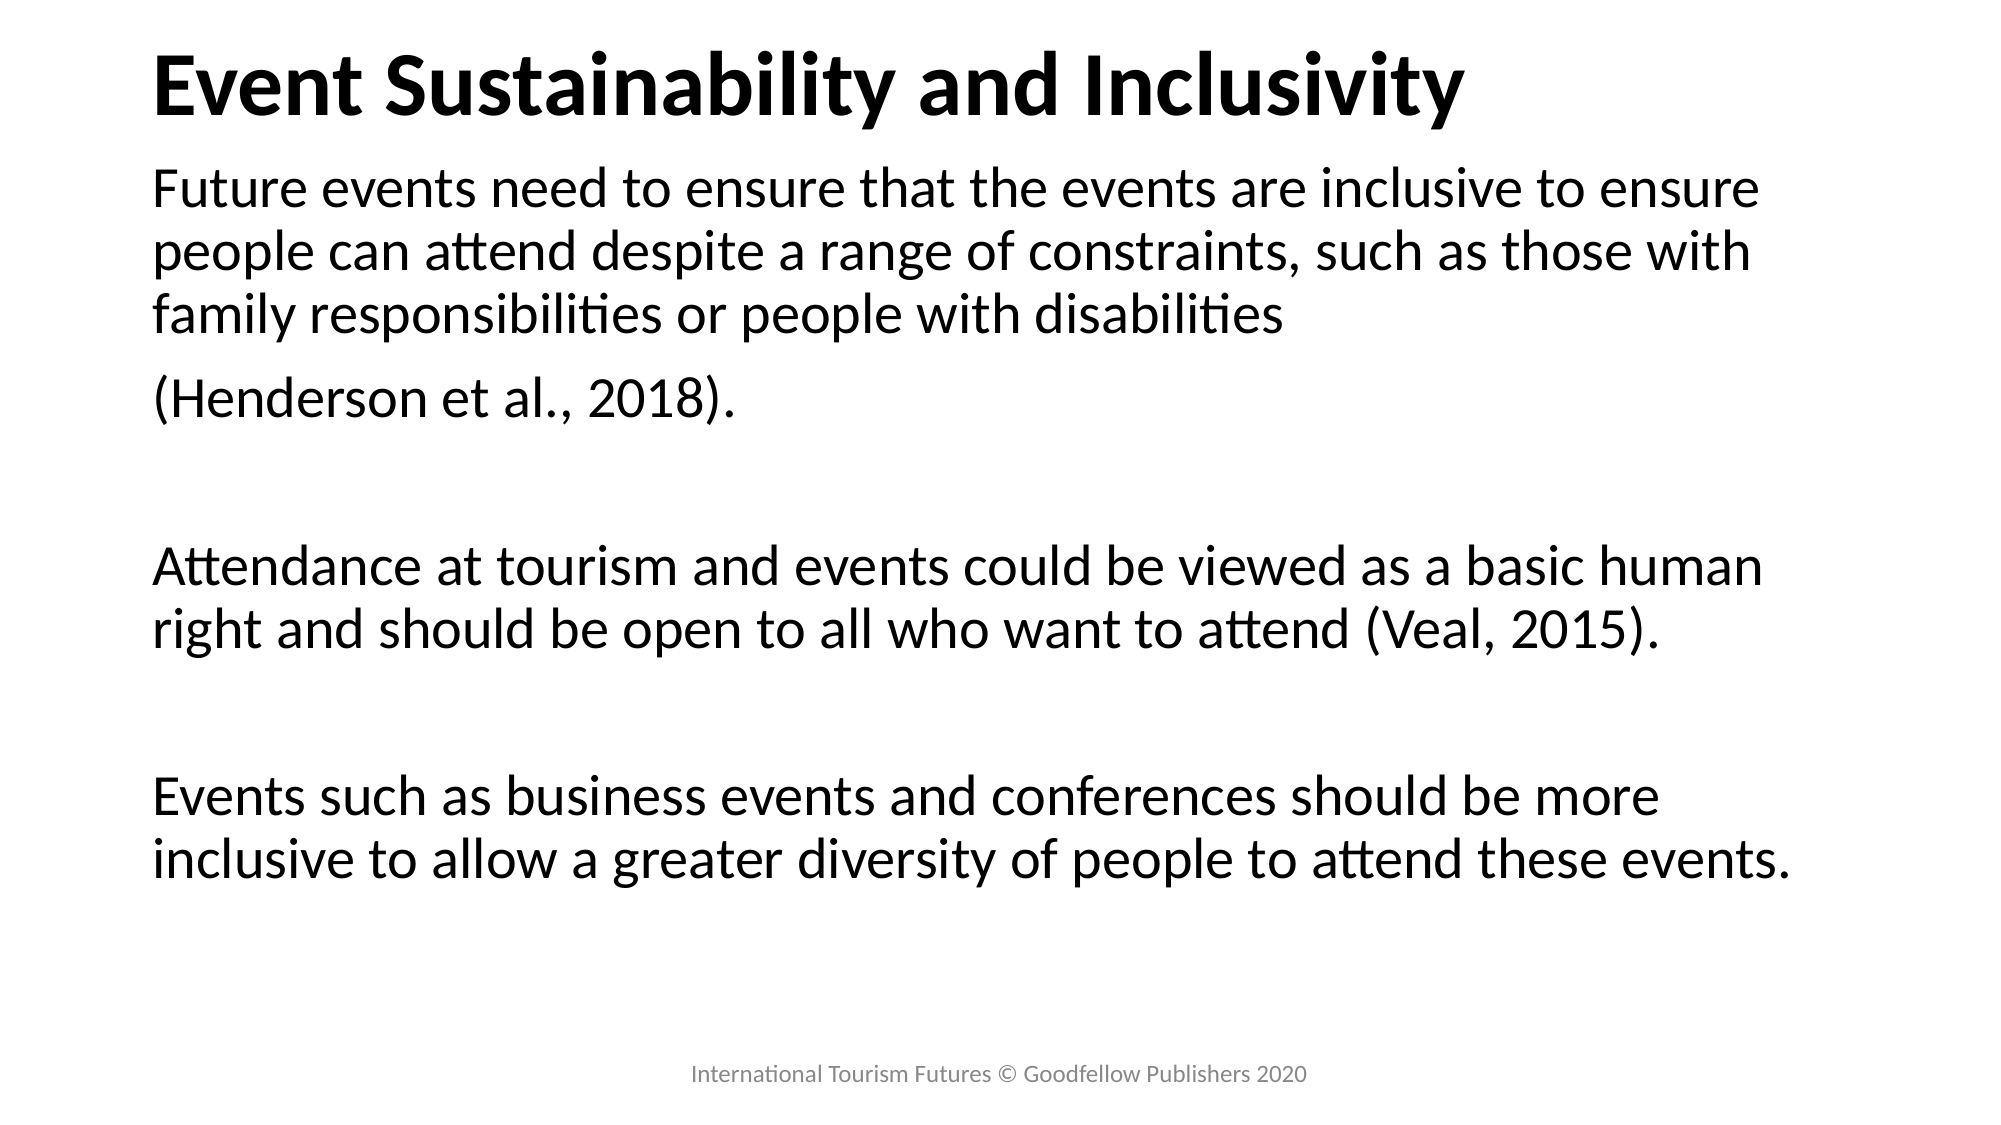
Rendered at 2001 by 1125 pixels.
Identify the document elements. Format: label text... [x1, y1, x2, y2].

footer International Tourism Futures © Goodfellow Publishers 2020 [662, 1042, 1338, 1103]
list Future events need to ensure that the events are inclusive to ensure people can attend despite a range of constraints, such as those with family responsibilities or people with disabilities (Henderson et al., 2018). Attendance at tourism and events could be viewed as a basic human right and should be open to all who want to attend (Veal, 2015). Events such as business events and conferences should be more inclusive to allow a greater diversity of people to attend these events. [137, 149, 1863, 1033]
title Event Sustainability and Inclusivity [137, 22, 1863, 149]
